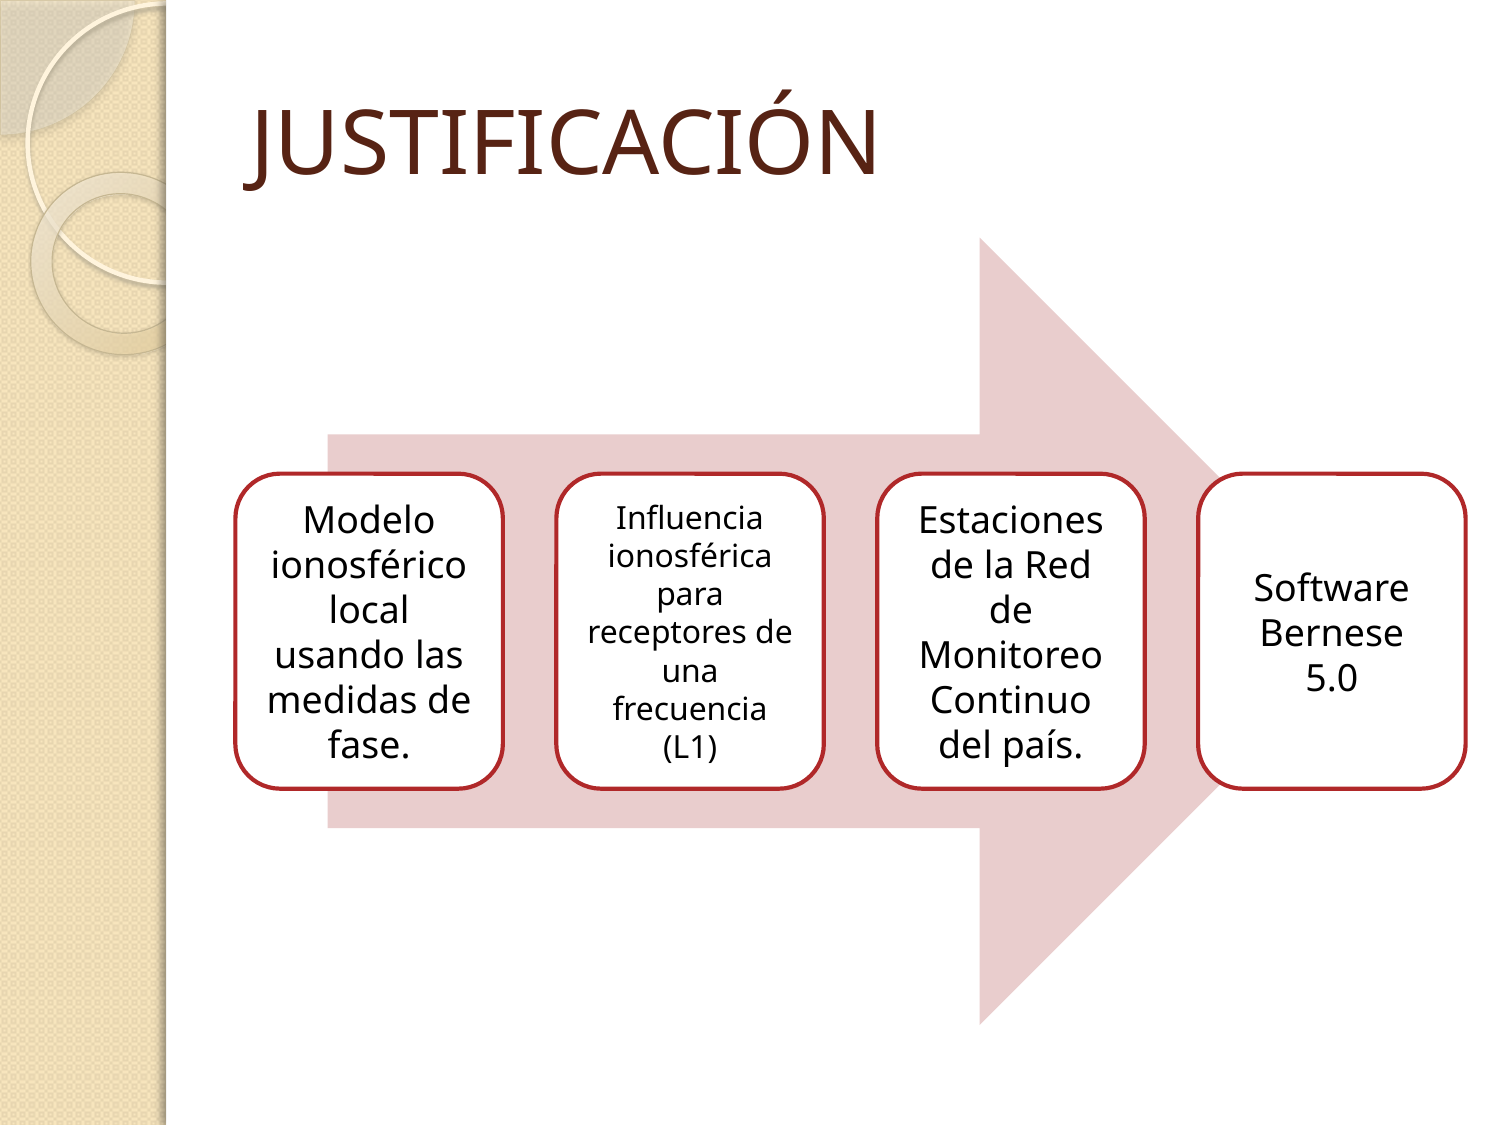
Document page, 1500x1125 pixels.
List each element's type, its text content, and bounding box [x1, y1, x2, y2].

title JUSTIFICACIÓN [235, 45, 1466, 233]
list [235, 237, 1466, 1026]
